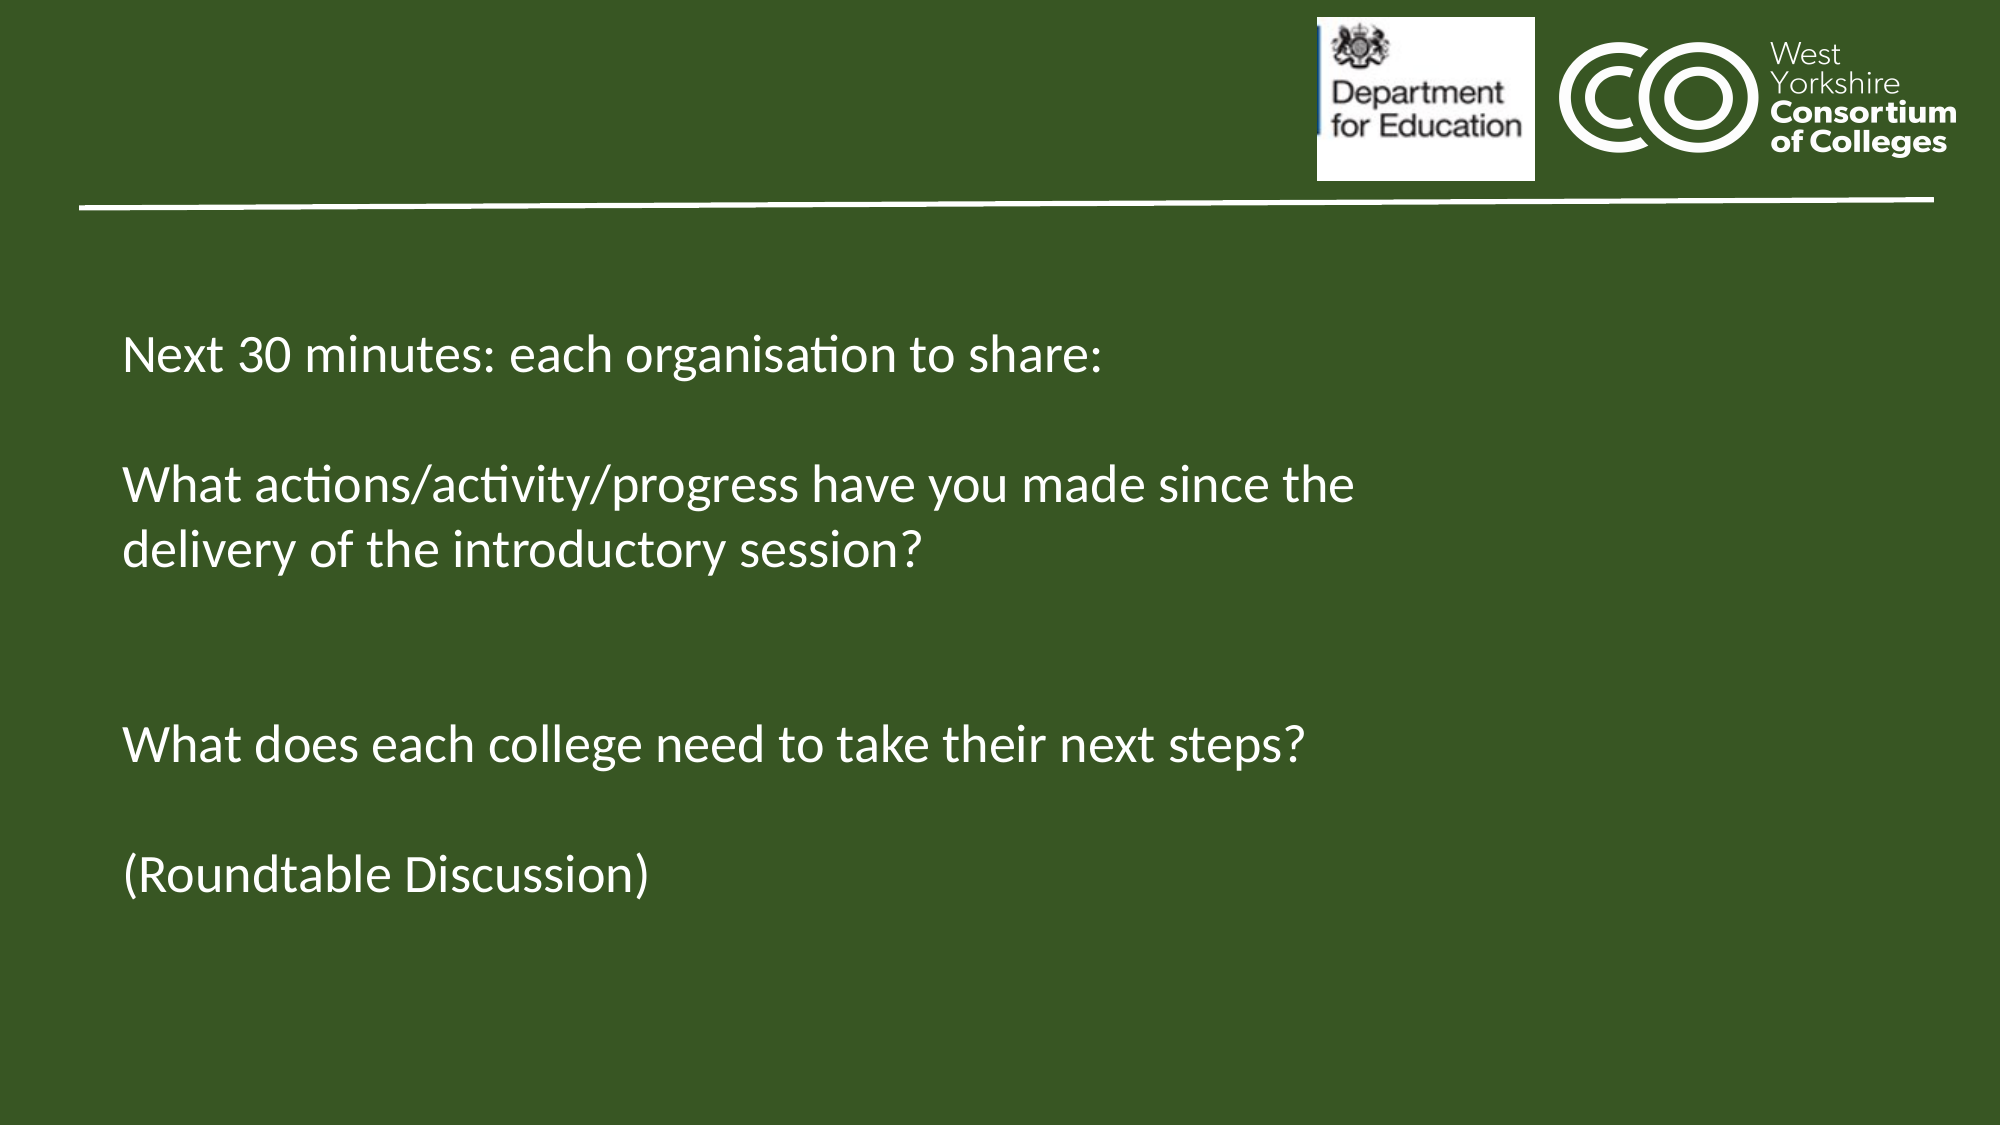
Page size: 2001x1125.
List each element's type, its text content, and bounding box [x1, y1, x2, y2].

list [1559, 42, 1956, 158]
text_box Next 30 minutes: each organisation to share: What actions/activity/progress have you made since the delivery of the introductory session? What does each college need to take their next steps? (Roundtable Discussion) [107, 310, 1535, 976]
picture [1316, 17, 1535, 181]
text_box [79, 199, 1934, 208]
